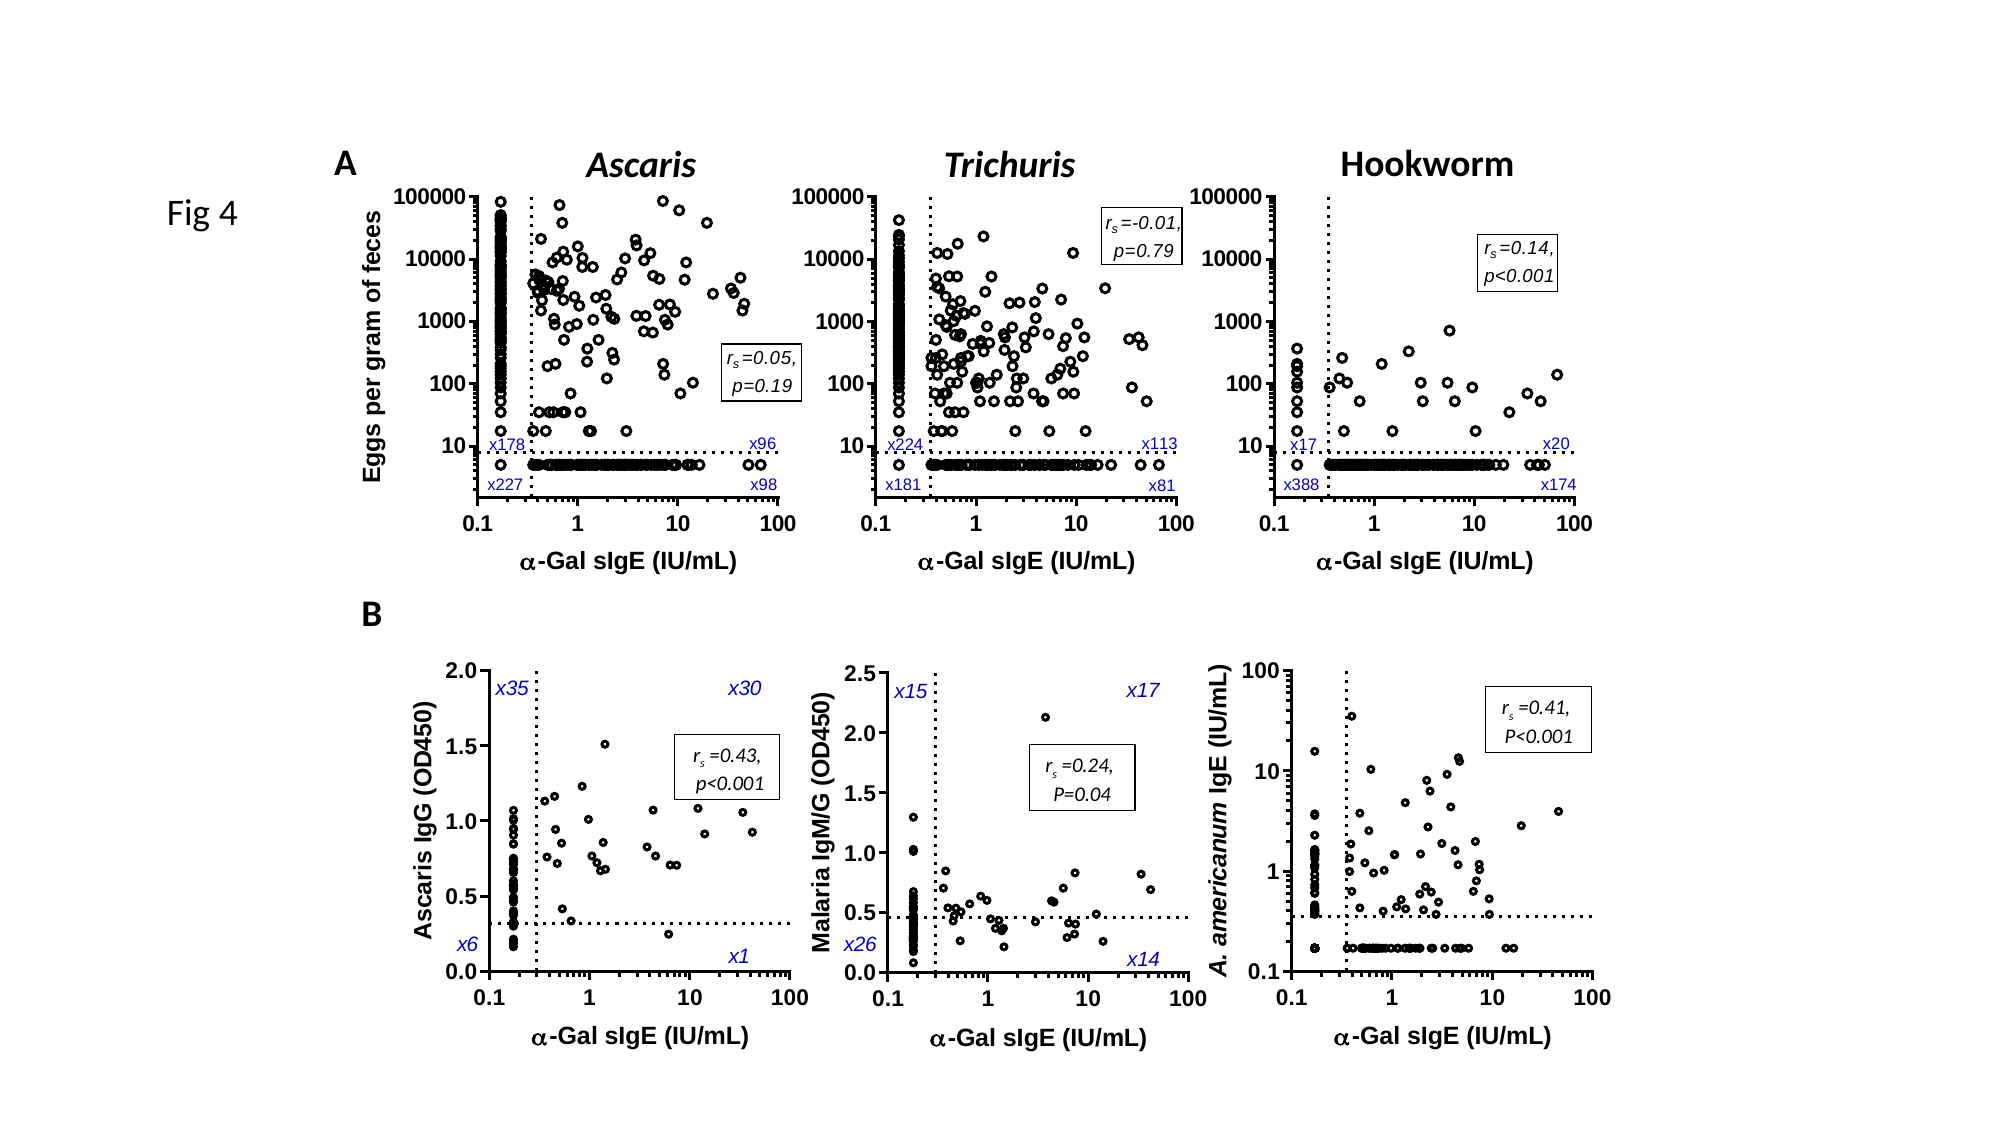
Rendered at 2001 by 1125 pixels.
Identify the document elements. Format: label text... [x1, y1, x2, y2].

picture [386, 645, 1728, 1073]
text_box Ascaris [571, 132, 712, 175]
text_box Hookworm [1325, 131, 1530, 173]
text_box Fig 4 [152, 180, 253, 241]
text_box A [319, 130, 372, 191]
text_box Trichuris [929, 132, 1091, 177]
picture [334, 173, 1644, 597]
text_box B [346, 597, 398, 641]
